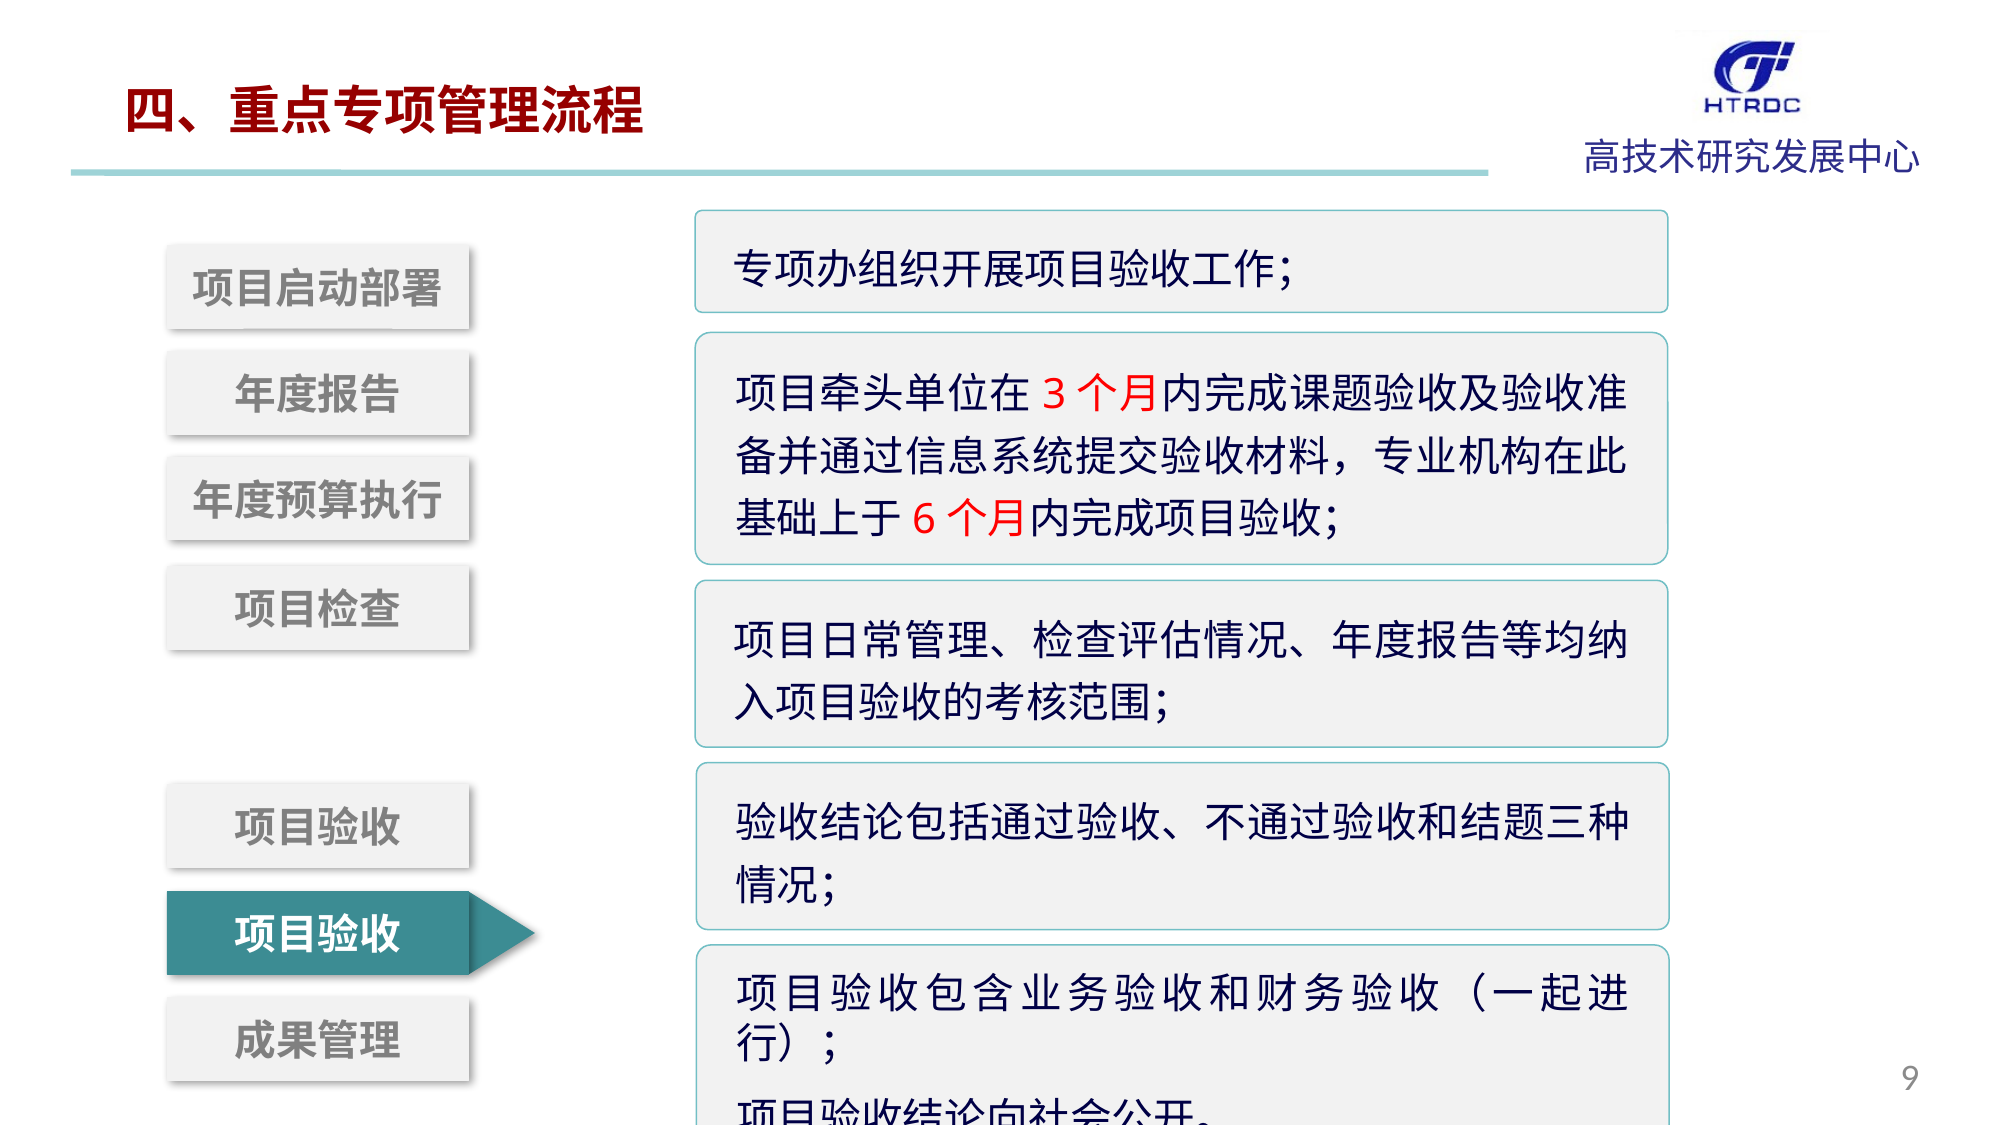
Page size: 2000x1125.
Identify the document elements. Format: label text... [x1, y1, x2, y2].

text_box 项目验收包含业务验收和财务验收（一起进行）； 项目验收结论向社会公开。 [696, 944, 1670, 1125]
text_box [166, 891, 536, 975]
text_box 四、重点专项管理流程 [109, 70, 1157, 148]
text_box 项目牵头单位在3个月内完成课题验收及验收准备并通过信息系统提交验收材料，专业机构在此基础上于6个月内完成项目验收； [695, 332, 1668, 565]
text_box 项目启动部署 [164, 242, 472, 331]
text_box 项目验收 [164, 781, 472, 870]
text_box 年度报告 [164, 348, 472, 437]
text_box 专项办组织开展项目验收工作； [695, 210, 1668, 313]
text_box 项目检查 [164, 563, 472, 652]
text_box 成果管理 [164, 995, 472, 1083]
text_box 年度预算执行 [164, 454, 472, 543]
picture [1675, 30, 1830, 124]
text_box 项目日常管理、检查评估情况、年度报告等均纳入项目验收的考核范围； [695, 580, 1668, 748]
text_box 验收结论包括通过验收、不通过验收和结题三种情况； [696, 762, 1670, 930]
